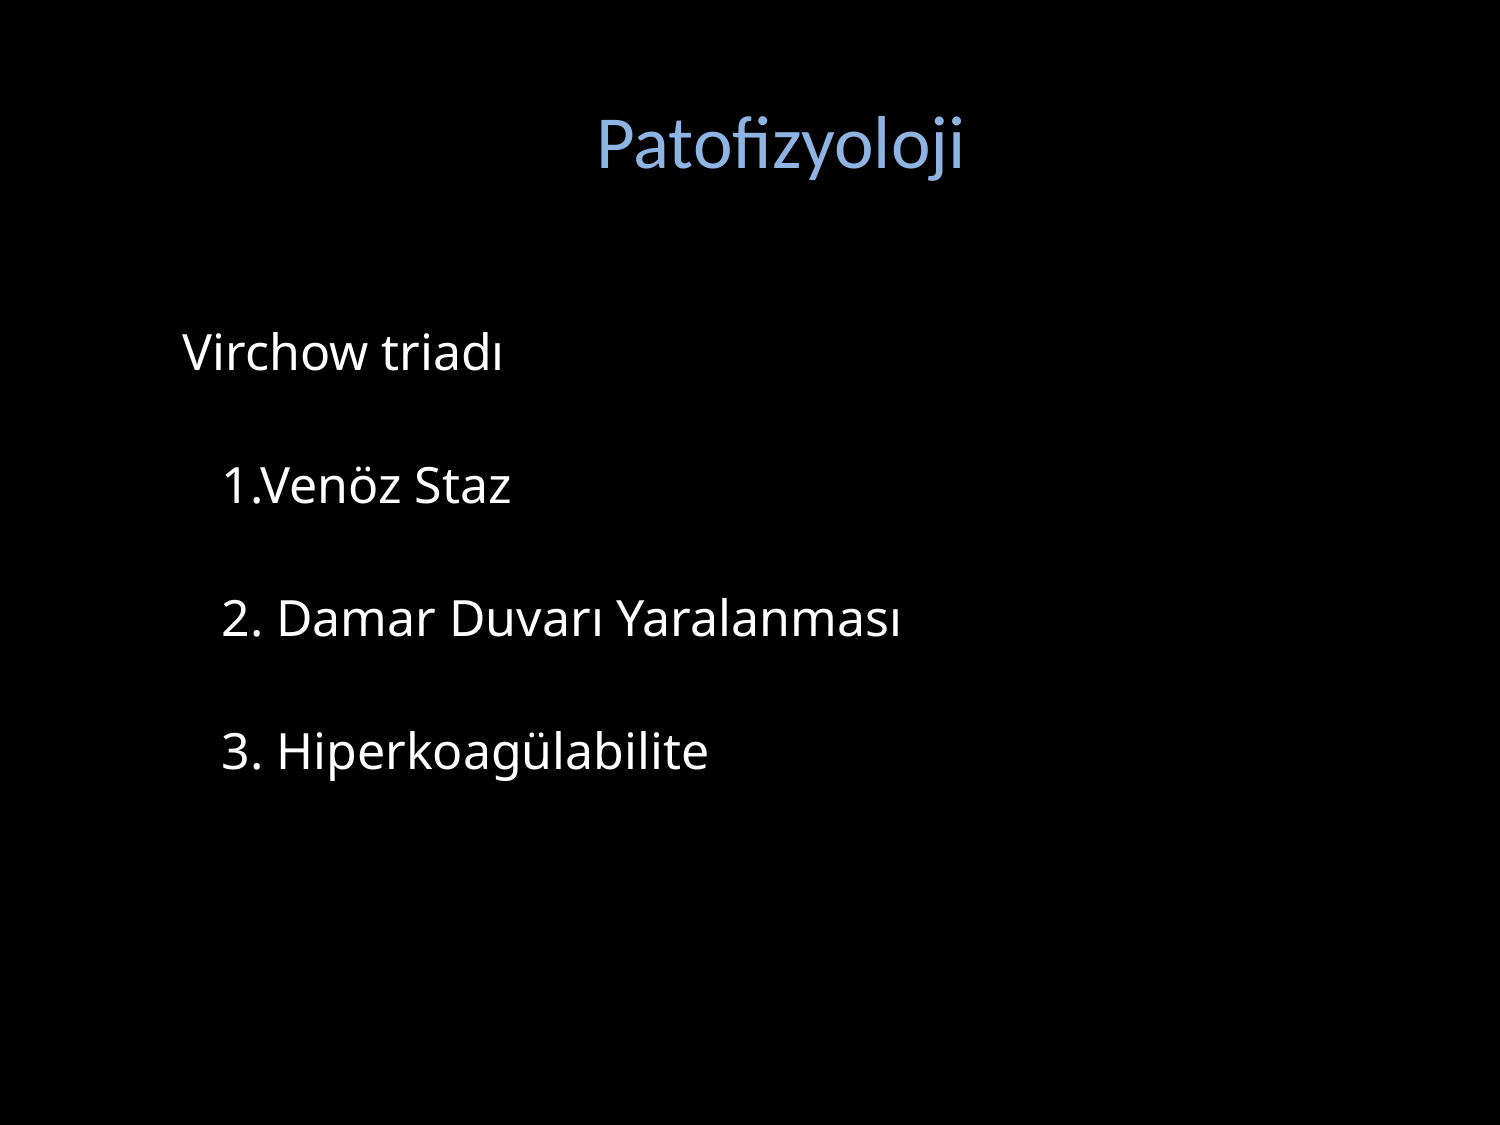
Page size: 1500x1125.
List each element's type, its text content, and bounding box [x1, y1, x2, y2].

title Patofizyoloji [74, 44, 1426, 234]
list Virchow triadı 1.Venöz Staz 2. Damar Duvarı Yaralanması 3. Hiperkoagülabilite [174, 254, 1413, 1001]
